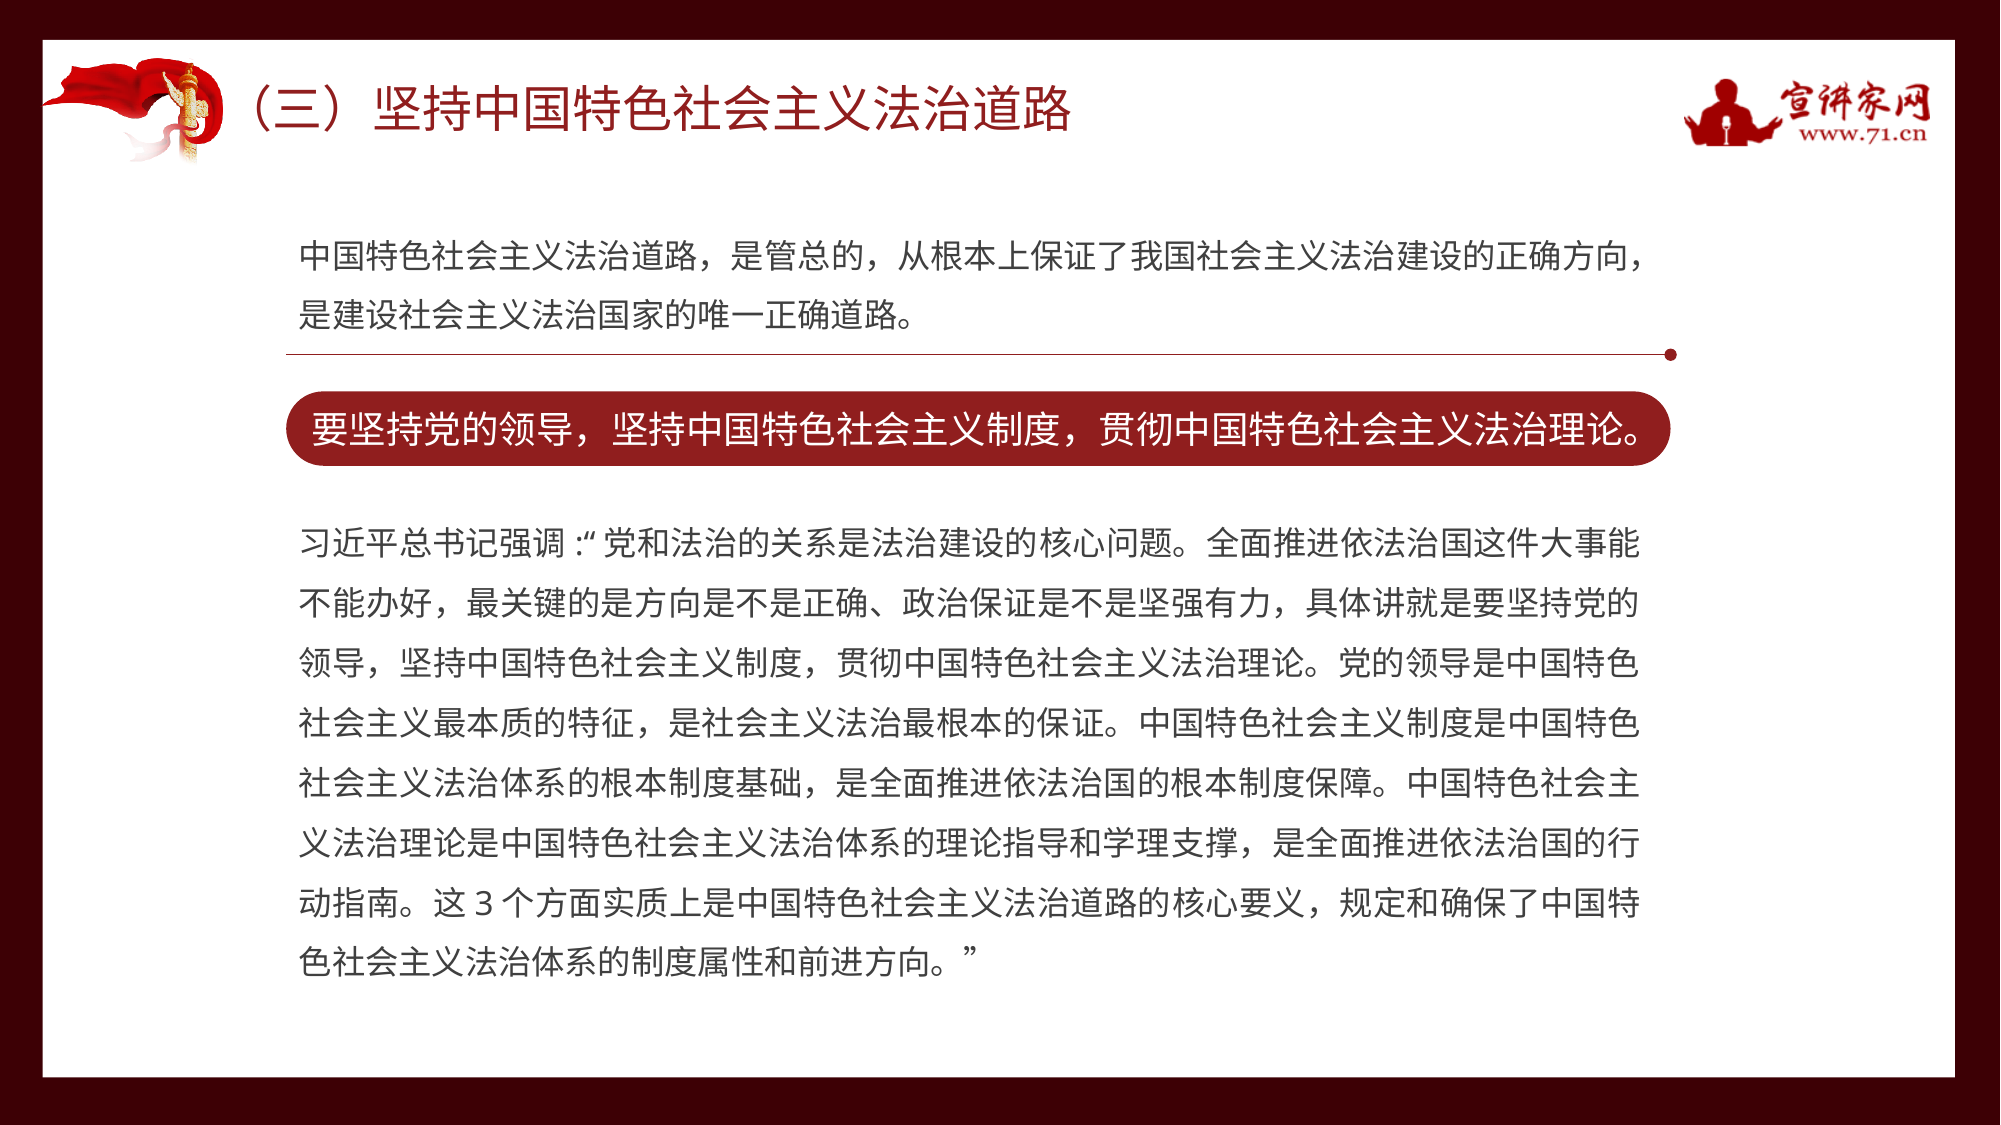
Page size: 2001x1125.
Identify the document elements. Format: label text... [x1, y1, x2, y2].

text_box 要坚持党的领导，坚持中国特色社会主义制度，贯彻中国特色社会主义法治理论。 [296, 398, 1661, 458]
text_box [300, 390, 1657, 398]
text_box [285, 401, 296, 456]
text_box [299, 458, 1658, 467]
text_box 中国特色社会主义法治道路，是管总的，从根本上保证了我国社会主义法治建设的正确方向，是建设社会主义法治国家的唯一正确道路。 [286, 214, 1654, 335]
picture [0, 0, 2000, 1125]
text_box 习近平总书记强调:“党和法治的关系是法治建设的核心问题。全面推进依法治国这件大事能不能办好，最关键的是方向是不是正确、政治保证是不是坚强有力，具体讲就是要坚持党的领导，坚持中国特色社会主义制度，贯彻中国特色社会主义法治理论。党的领导是中国特色社会主义最本质的特征，是社会主义法治最根本的保证。中国特色社会主义制度是中国特色社会主义法治体系的根本制度基础，是全面推进依法治国的根本制度保障。中国特色社会主义法治理论是中国特色社会主义法治体系的理论指导和学理支撑，是全面推进依法治国的行动指南。这3个方面实质上是中国特色社会主义法治道路的核心要义，规定和确保了中国特色社会主义法治体系的制度属性和前进方向。” [286, 502, 1654, 982]
text_box [1661, 402, 1672, 455]
text_box （三）坚持中国特色社会主义法治道路 [223, 70, 1266, 145]
